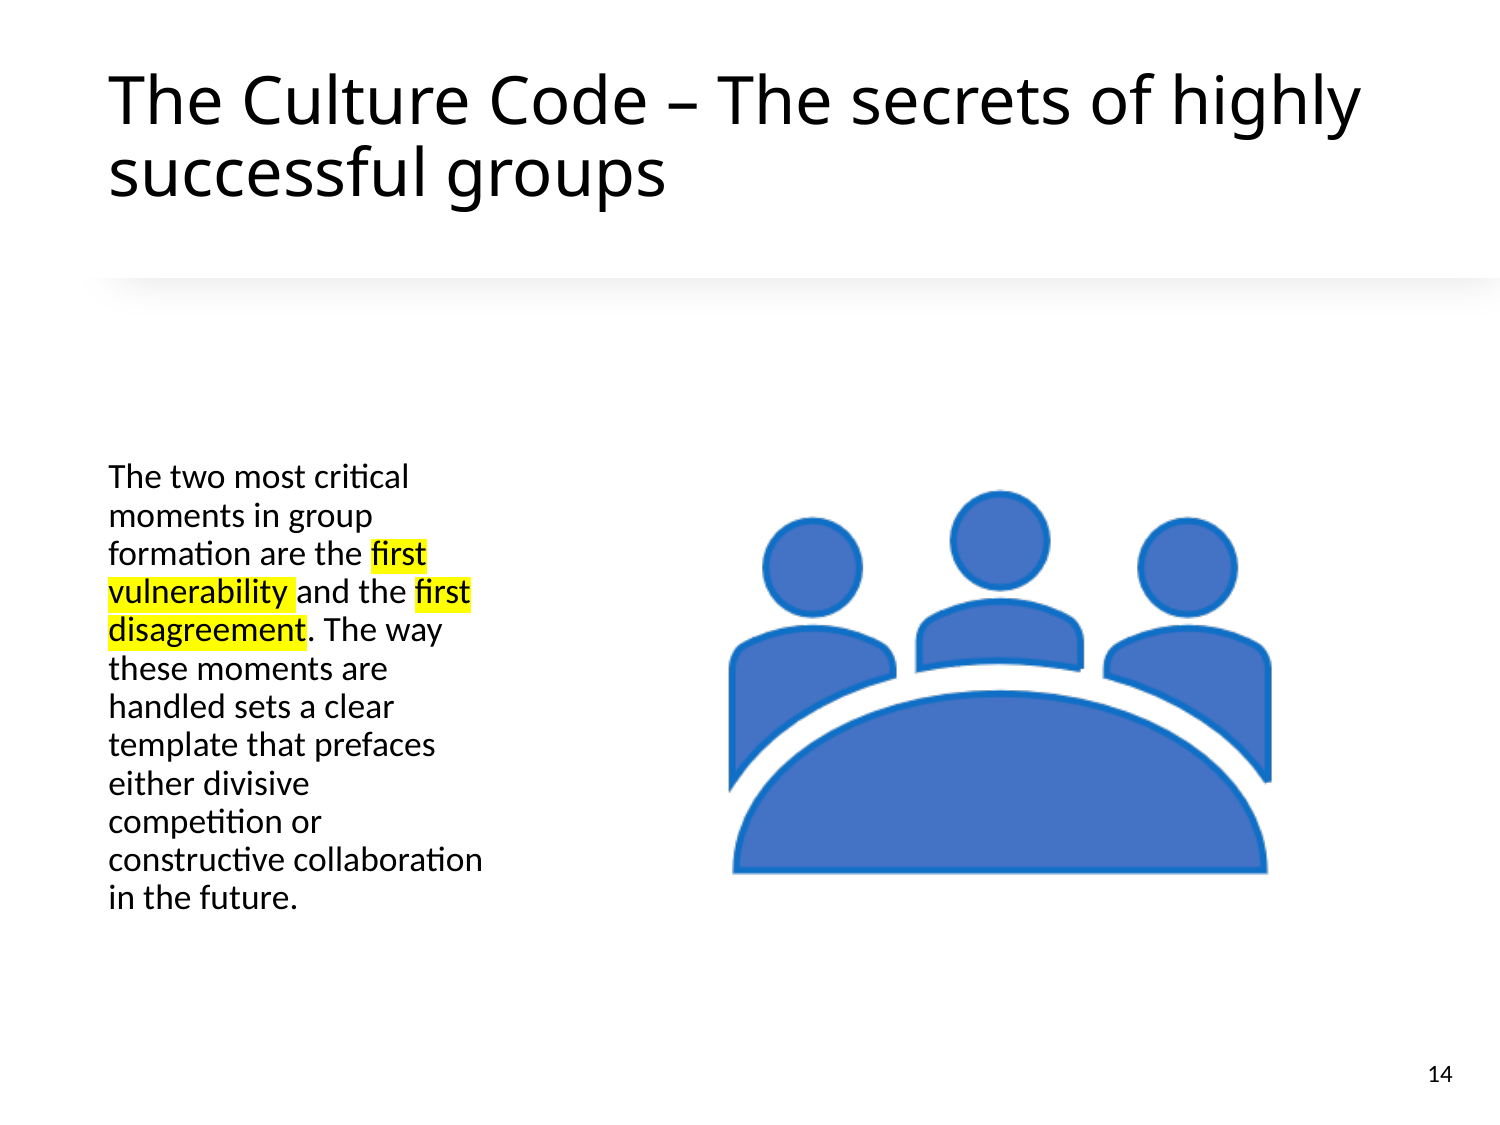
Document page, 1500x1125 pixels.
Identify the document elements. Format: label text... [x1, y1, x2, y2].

text_box [0, 0, 1500, 279]
title The Culture Code – The secrets of highly successful groups [93, 54, 1397, 224]
slide_number 14 [1074, 1042, 1468, 1103]
picture [679, 361, 1322, 1004]
list The two most critical moments in group formation are the first vulnerability and the first disagreement. The way these moments are handled sets a clear template that prefaces either divisive competition or constructive collaboration in the future. [93, 430, 500, 985]
